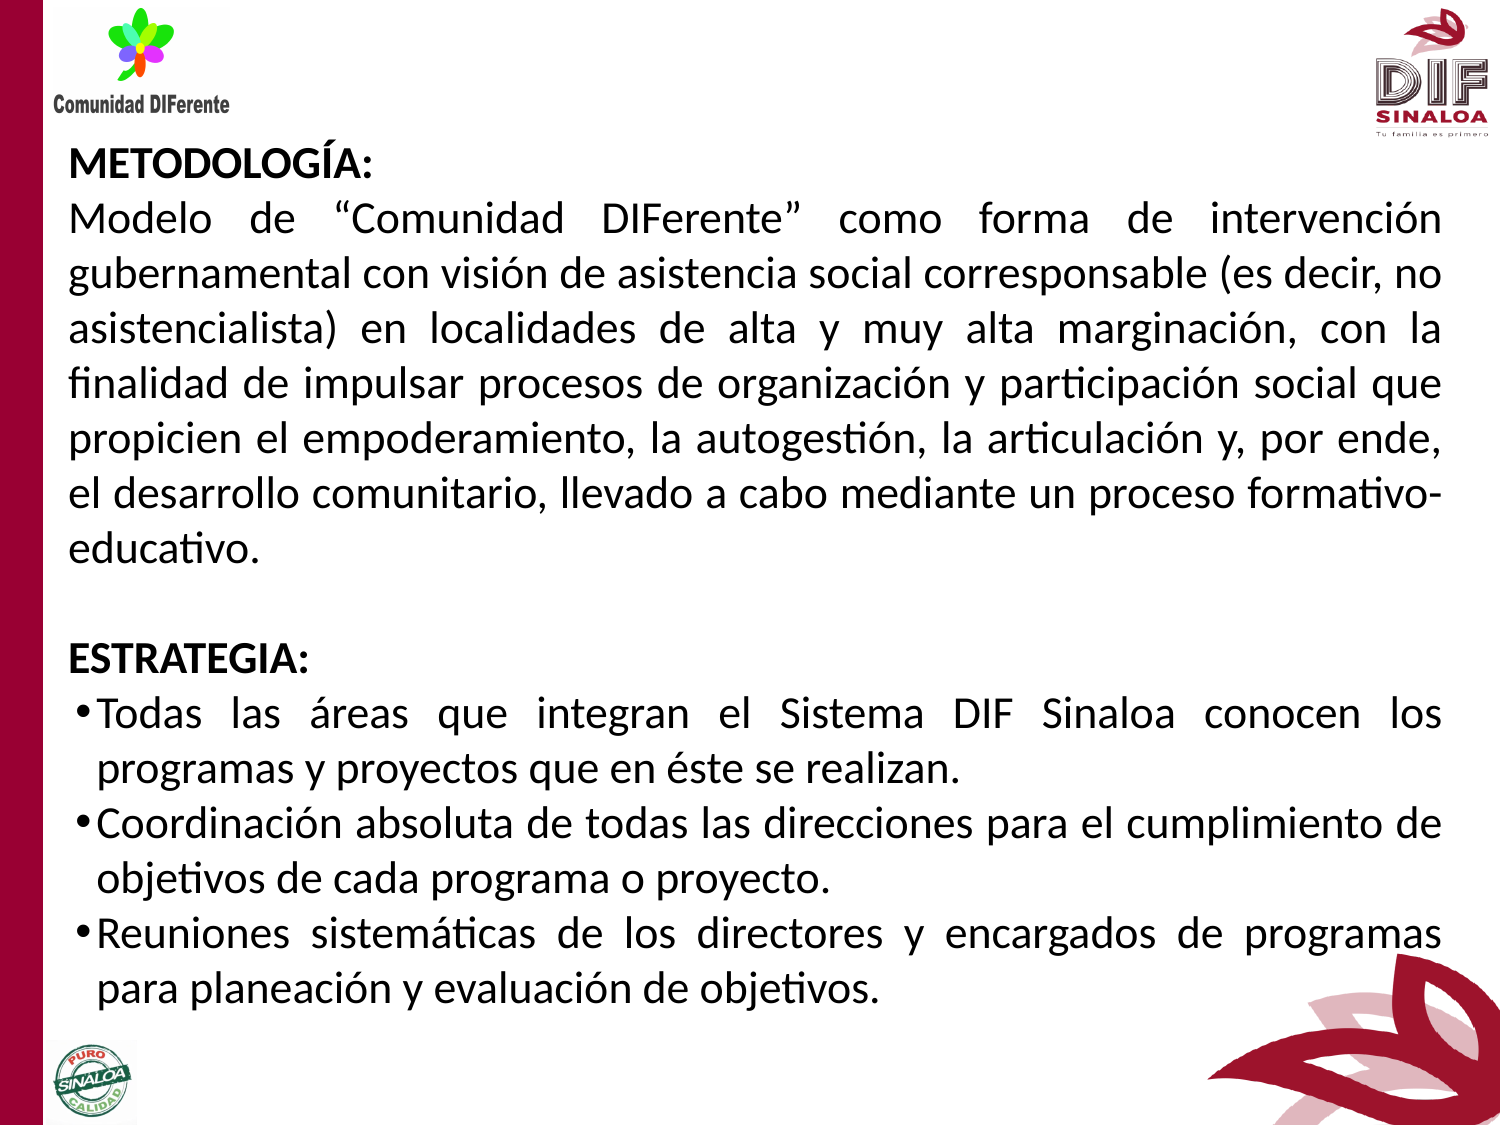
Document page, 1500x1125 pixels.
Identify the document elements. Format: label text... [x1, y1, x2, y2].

picture [45, 1040, 137, 1125]
text_box METODOLOGÍA: Modelo de “Comunidad DIFerente” como forma de intervención gubernamental con visión de asistencia social corresponsable (es decir, no asistencialista) en localidades de alta y muy alta marginación, con la finalidad de impulsar procesos de organización y participación social que propicien el empoderamiento, la autogestión, la articulación y, por ende, el desarrollo comunitario, llevado a cabo mediante un proceso formativo-educativo. ESTRATEGIA: Todas las áreas que integran el Sistema DIF Sinaloa conocen los programas y proyectos que en éste se realizan. Coordinación absoluta de todas las direcciones para el cumplimiento de objetivos de cada programa o proyecto. Reuniones sistemáticas de los directores y encargados de programas para planeación y evaluación de objetivos. [53, 125, 1459, 1076]
picture [52, 6, 230, 114]
text_box [0, 0, 42, 1125]
picture [1369, 6, 1495, 138]
picture [1206, 948, 1500, 1125]
